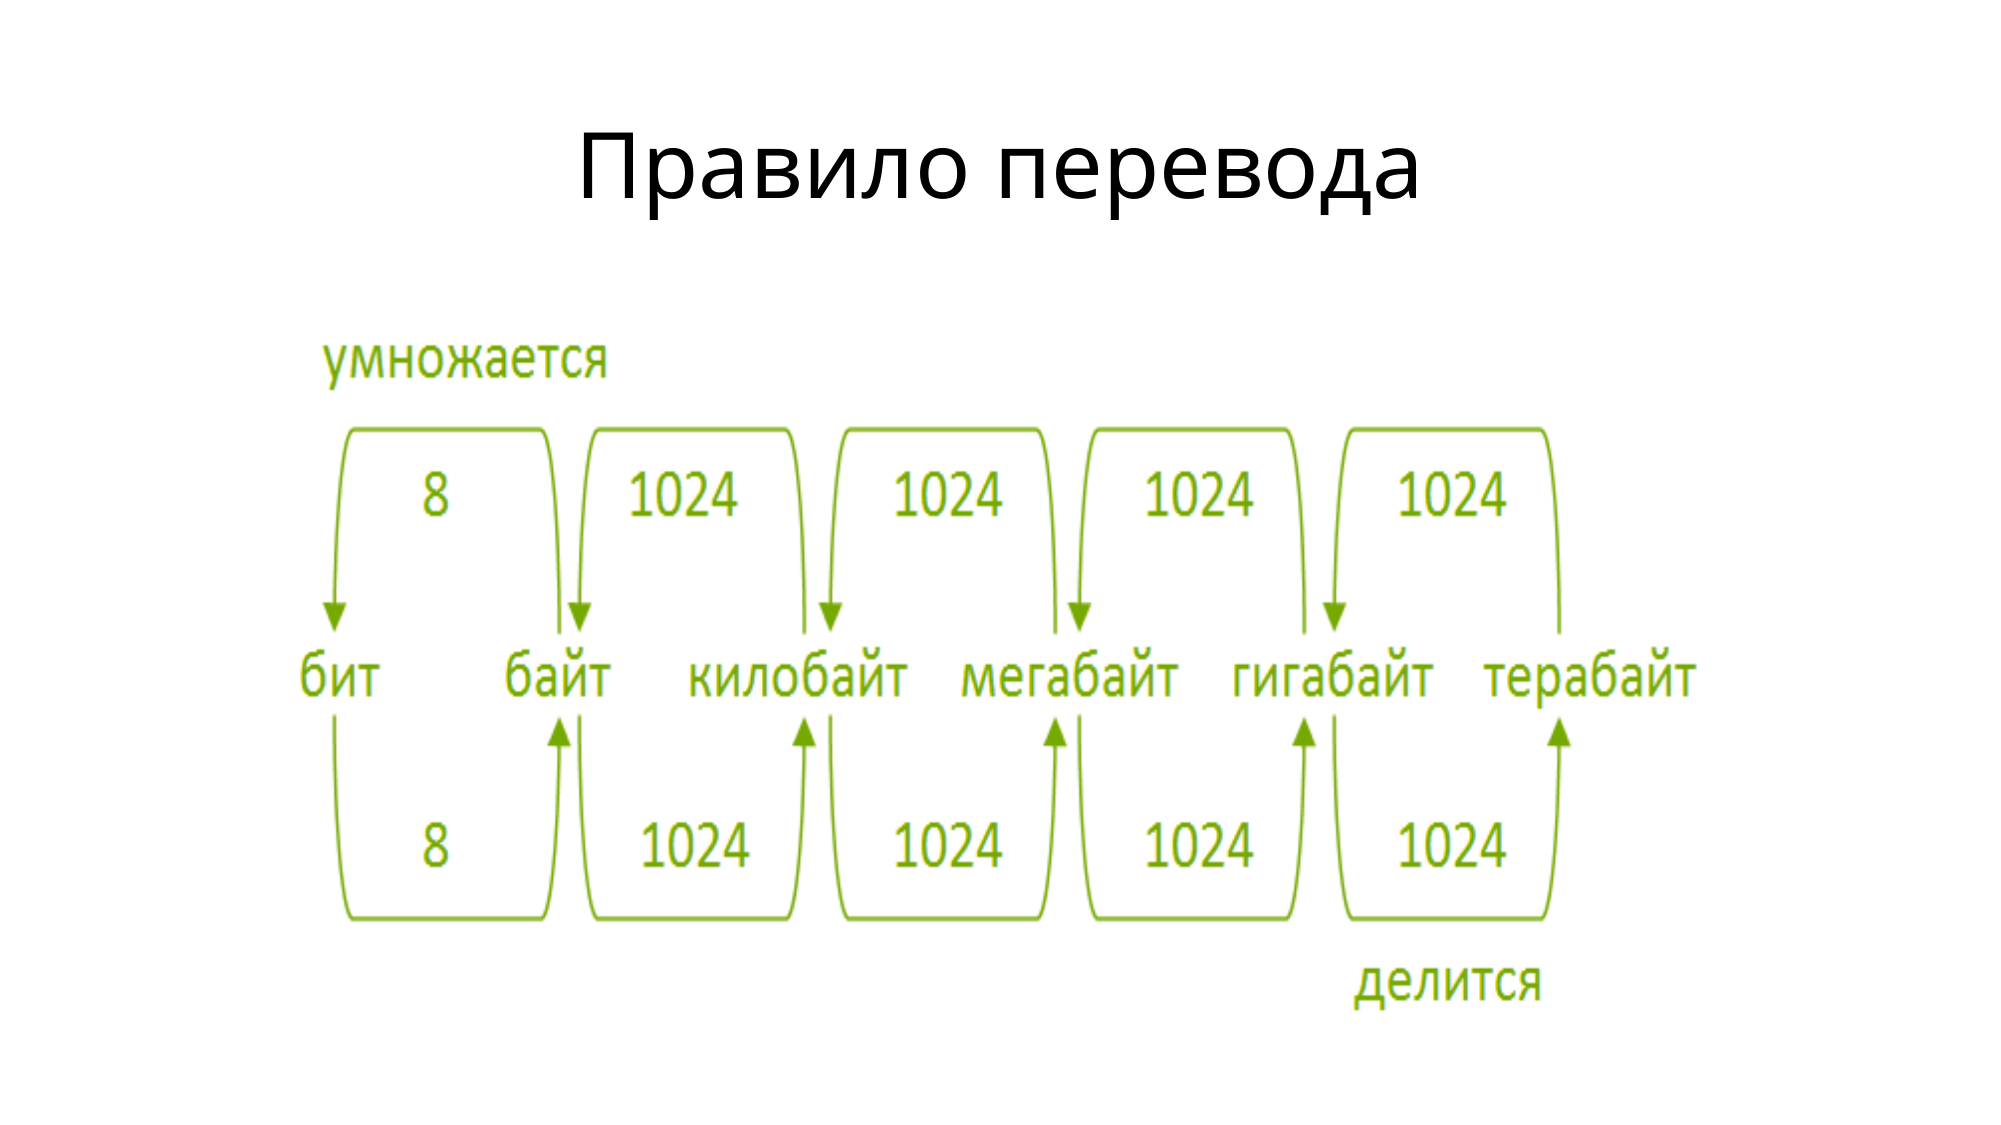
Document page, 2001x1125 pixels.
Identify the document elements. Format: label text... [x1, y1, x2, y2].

title Правило перевода [137, 59, 1863, 278]
picture [267, 277, 1733, 1053]
